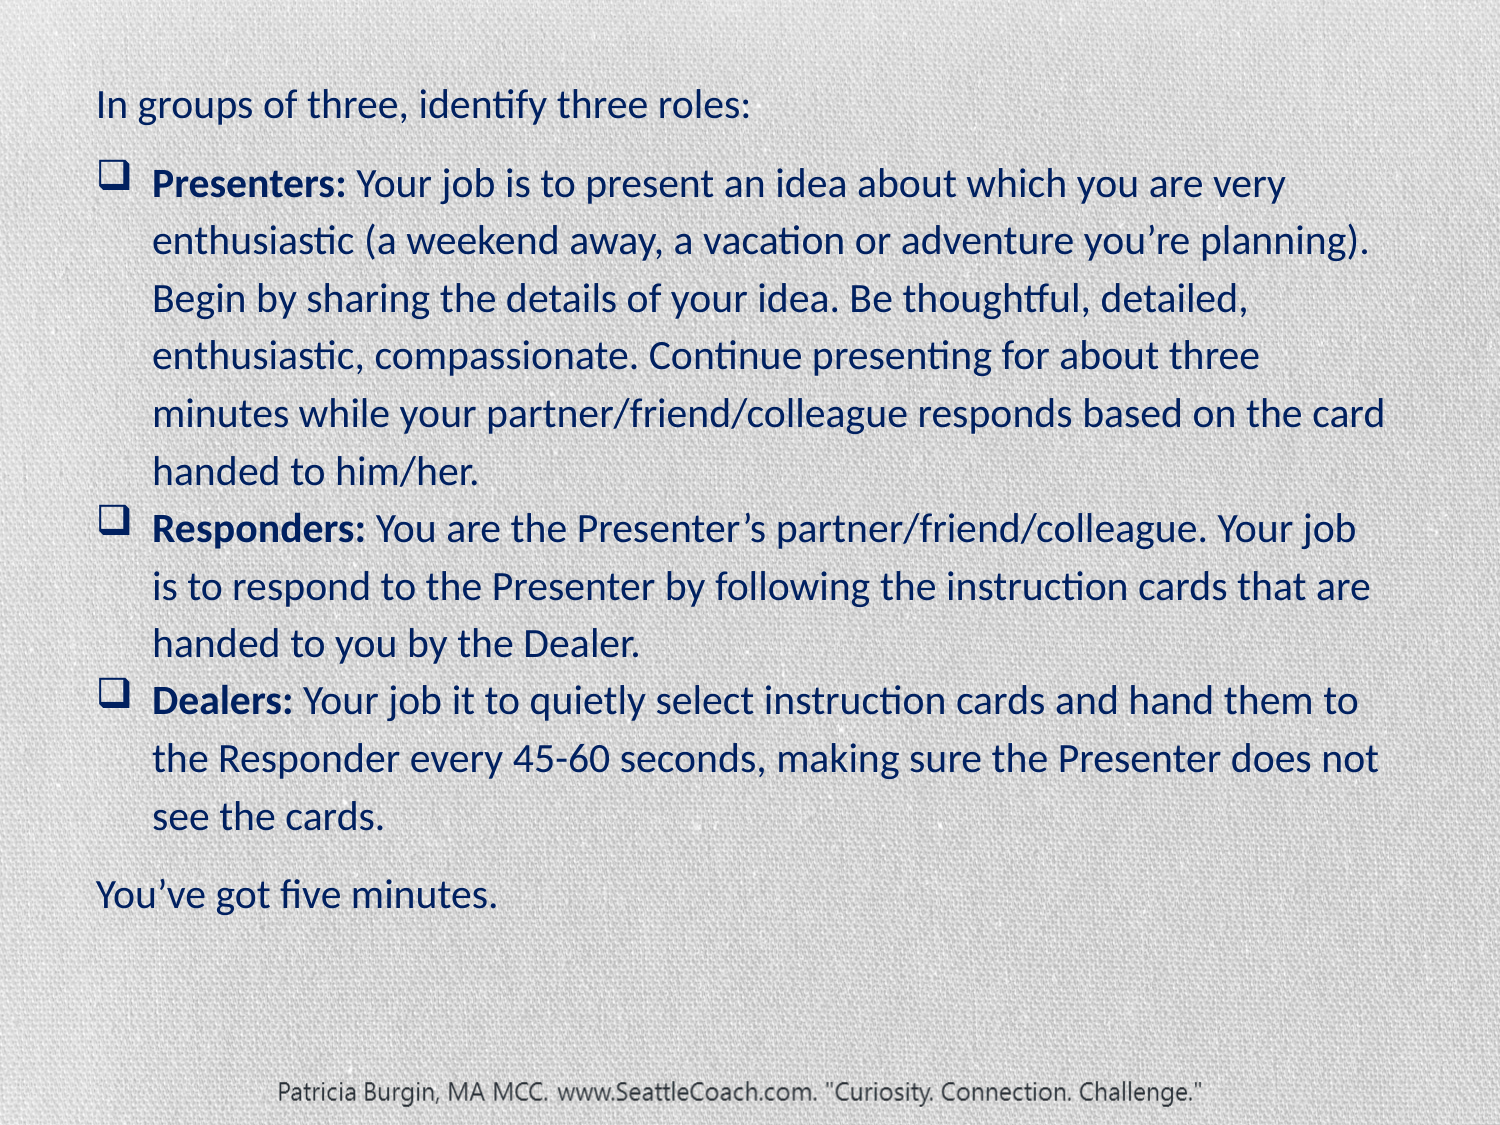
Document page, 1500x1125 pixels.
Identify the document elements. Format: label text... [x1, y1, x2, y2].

text_box In groups of three, identify three roles: Presenters: Your job is to present an idea about which you are very enthusiastic (a weekend away, a vacation or adventure you’re planning). Begin by sharing the details of your idea. Be thoughtful, detailed, enthusiastic, compassionate. Continue presenting for about three minutes while your partner/friend/colleague responds based on the card handed to him/her. Responders: You are the Presenter’s partner/friend/colleague. Your job is to respond to the Presenter by following the instruction cards that are handed to you by the Dealer. Dealers: Your job it to quietly select instruction cards and hand them to the Responder every 45-60 seconds, making sure the Presenter does not see the cards. You’ve got five minutes. [81, 62, 1407, 925]
picture [262, 1067, 1238, 1121]
